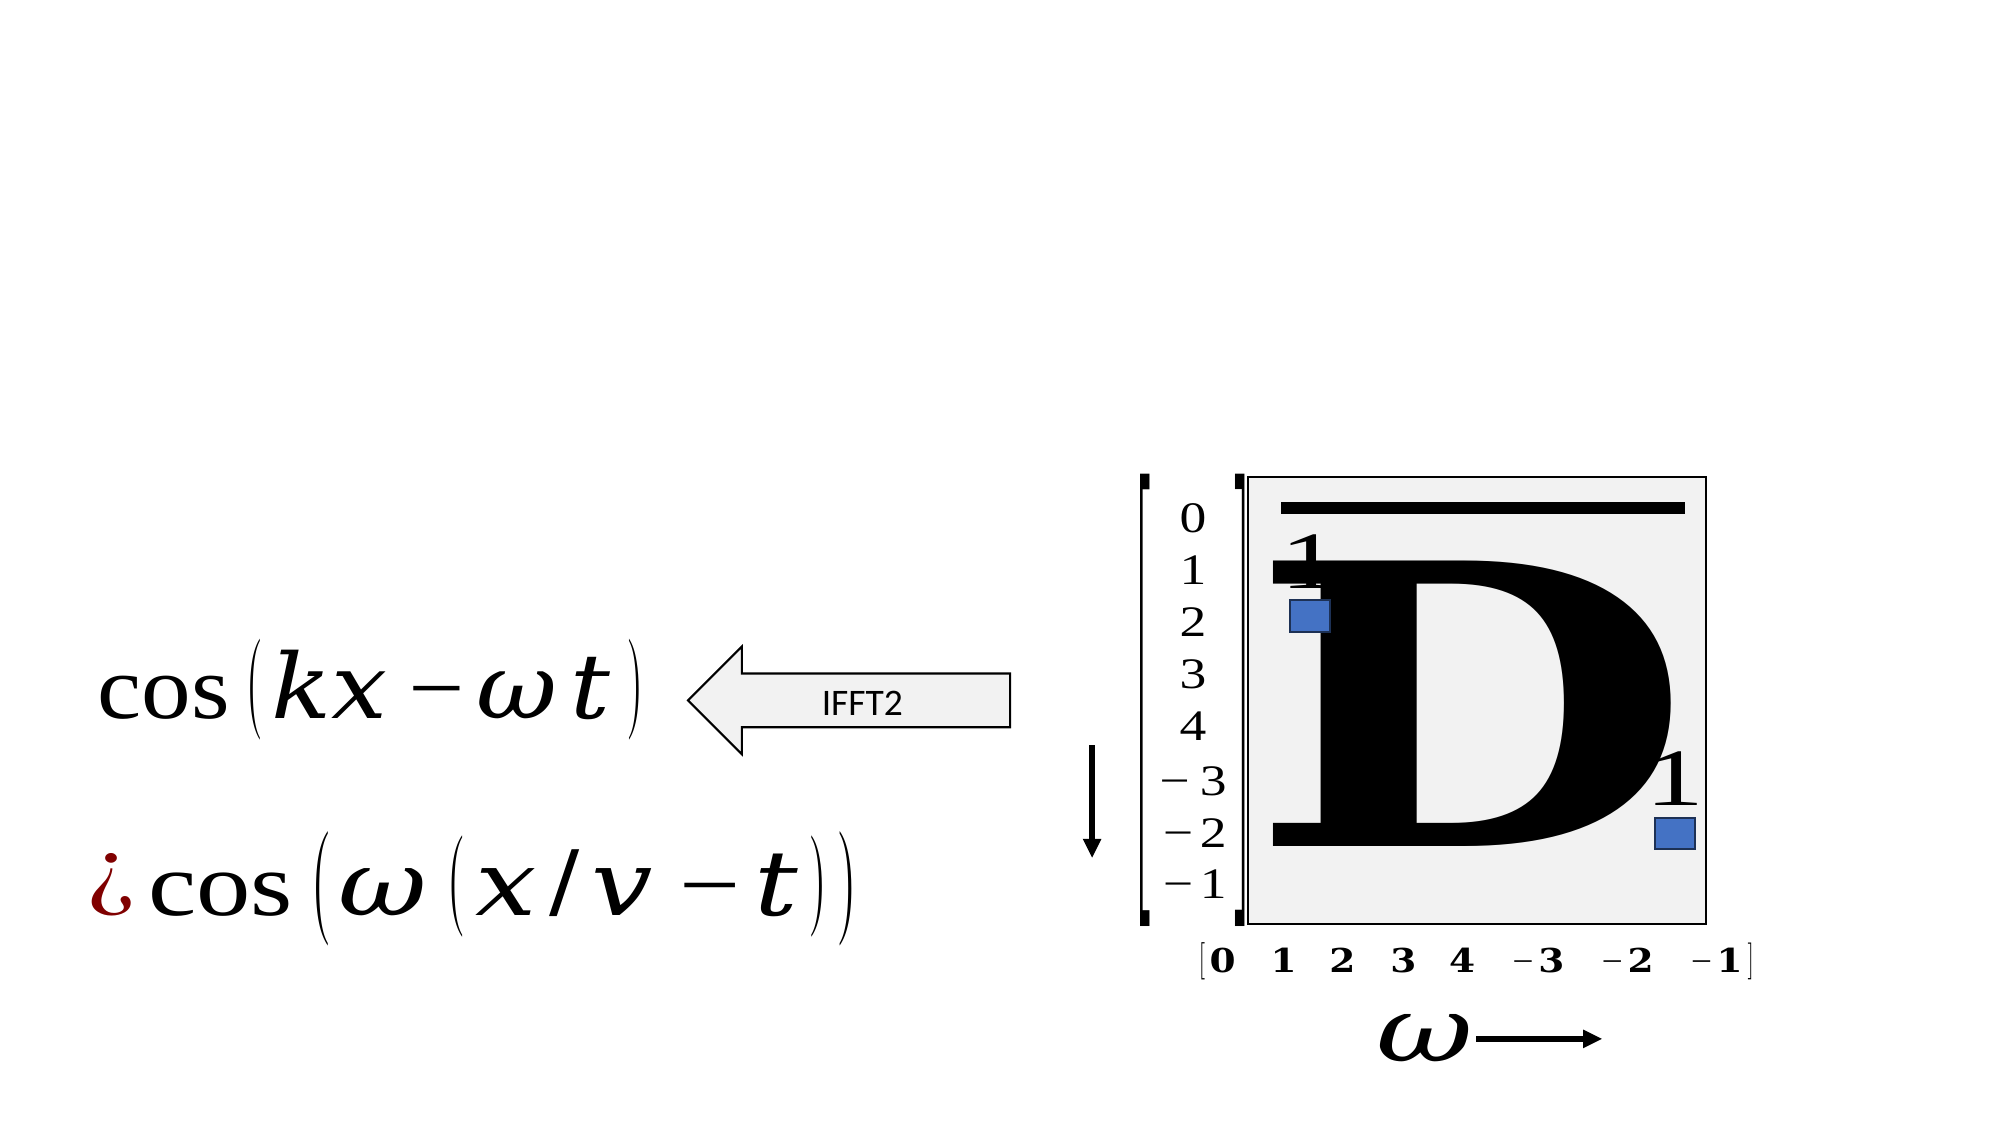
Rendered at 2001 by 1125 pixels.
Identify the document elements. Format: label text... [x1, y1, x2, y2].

text_box IFFT2 [686, 644, 1012, 757]
text_box [1654, 817, 1696, 850]
text_box [1289, 599, 1331, 633]
